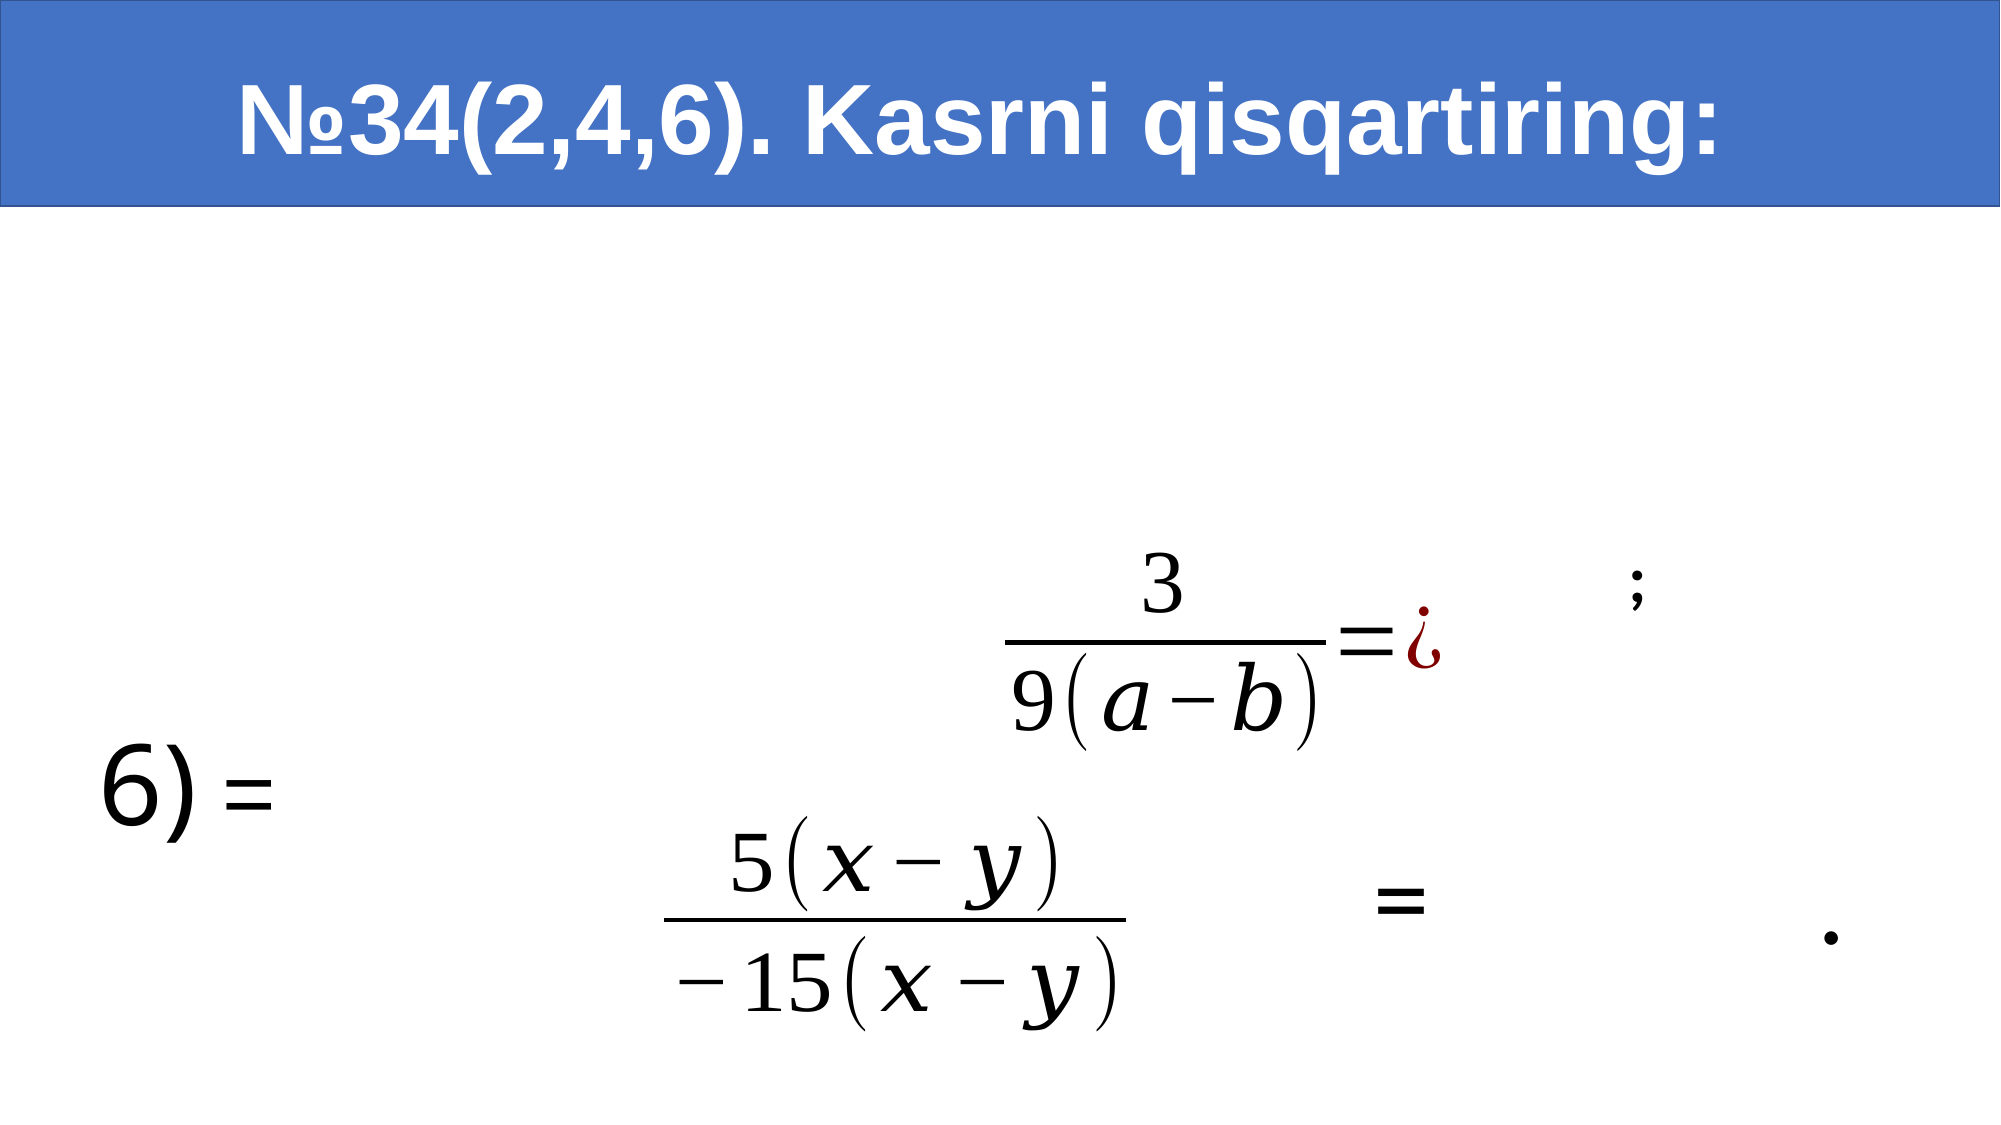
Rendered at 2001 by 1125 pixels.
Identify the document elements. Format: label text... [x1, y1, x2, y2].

text_box №34(2,4,6). Kasrni qisqartiring: [0, 0, 2000, 207]
